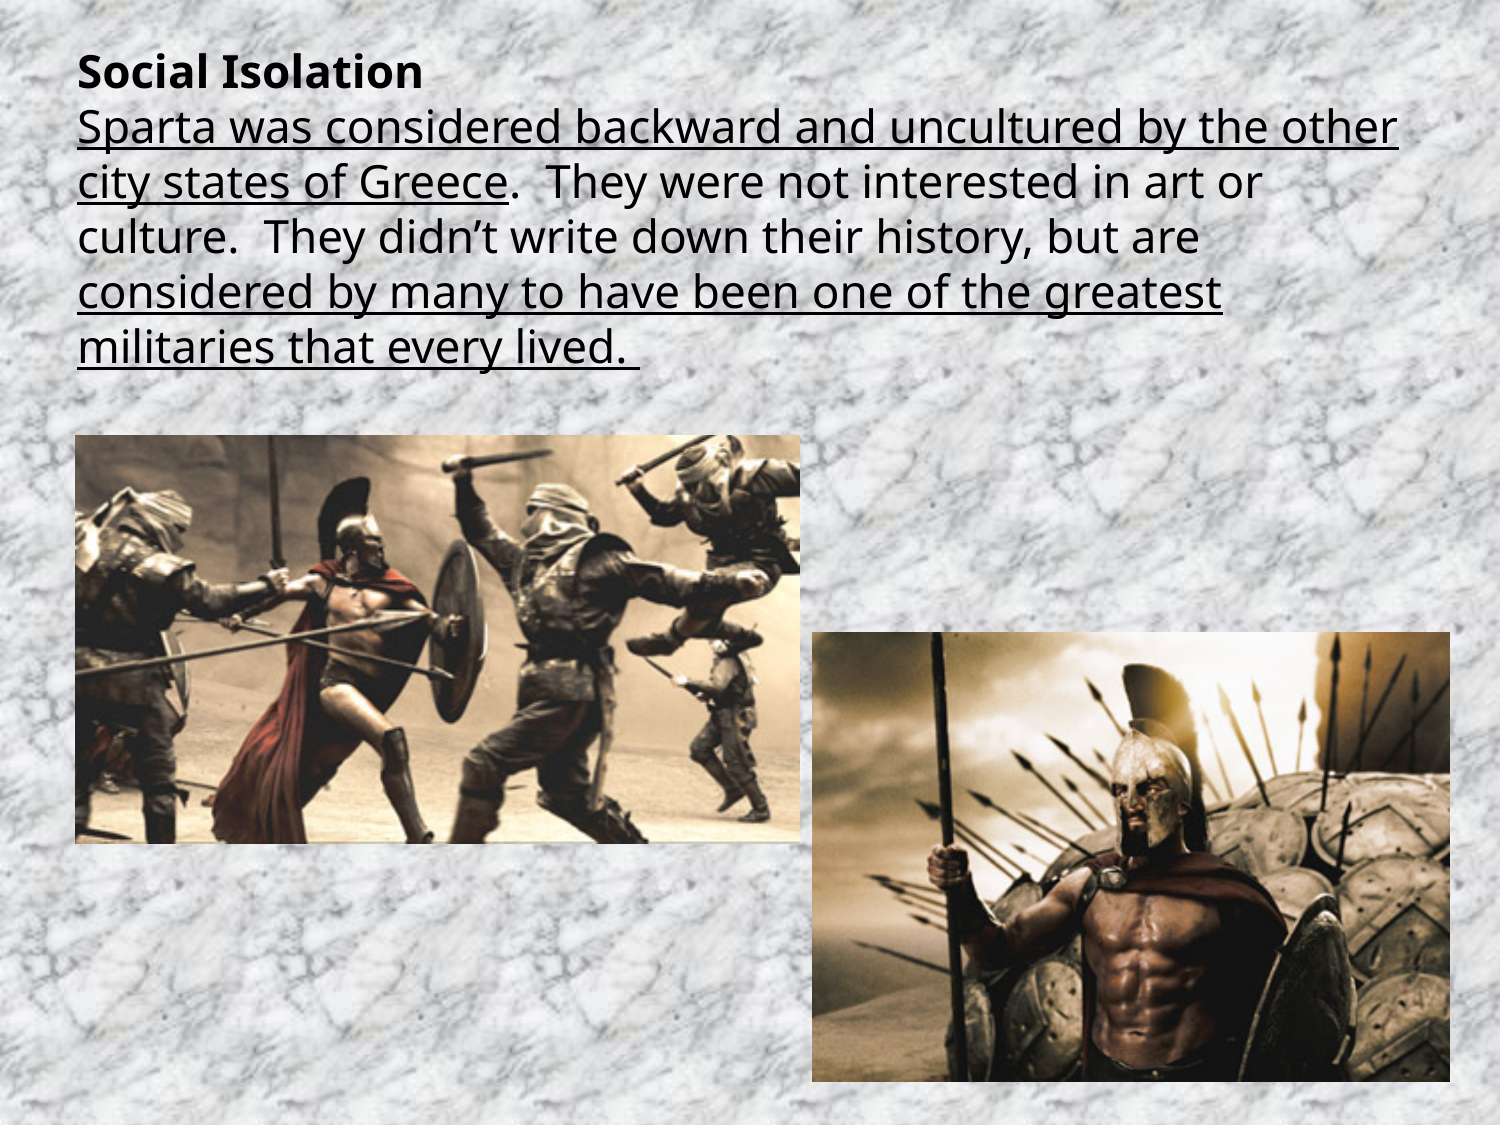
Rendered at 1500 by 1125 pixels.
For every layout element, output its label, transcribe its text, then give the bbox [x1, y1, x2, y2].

picture [0, 0, 1500, 1125]
text_box Social Isolation Sparta was considered backward and uncultured by the other city states of Greece. They were not interested in art or culture. They didn’t write down their history, but are considered by many to have been one of the greatest militaries that every lived. [62, 35, 1425, 380]
